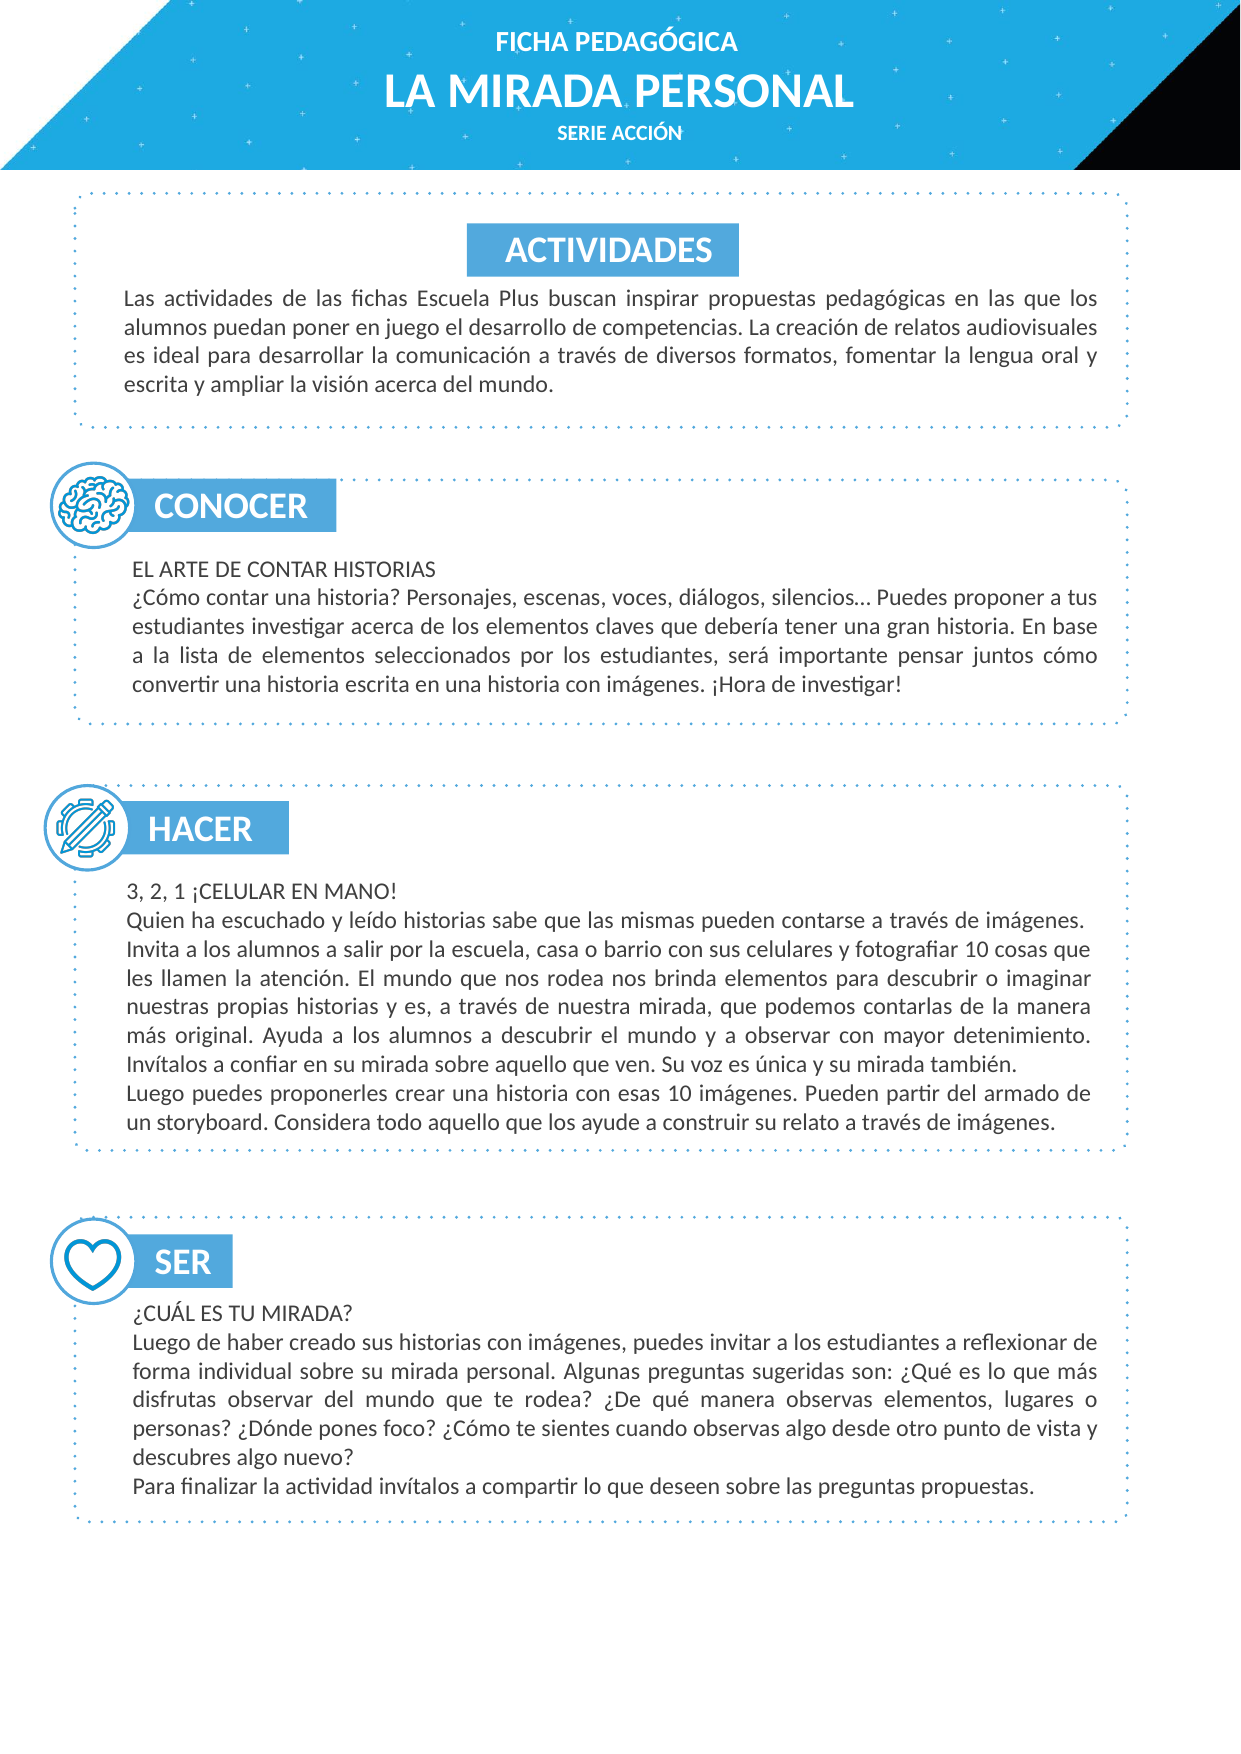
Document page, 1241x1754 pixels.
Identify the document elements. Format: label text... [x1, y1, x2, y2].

text_box [74, 1313, 117, 1522]
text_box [43, 785, 130, 871]
text_box CONOCER [141, 473, 340, 534]
text_box HACER [133, 796, 275, 857]
text_box [130, 785, 1128, 1151]
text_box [51, 462, 137, 548]
text_box [74, 880, 111, 1151]
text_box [50, 1218, 137, 1304]
text_box 3, 2, 1 ¡CELULAR EN MANO! Quien ha escuchado y leído historias sabe que las mismas pueden contarse a través de imágenes. Invita a los alumnos a salir por la escuela, casa o barrio con sus celulares y fotografiar 10 cosas que les llamen la atención. El mundo que nos rodea nos brinda elementos para descubrir o imaginar nuestras propias historias y es, a través de nuestra mirada, que podemos contarlas de la manera más original. Ayuda a los alumnos a descubrir el mundo y a observar con mayor detenimiento. Invítalos a confiar en su mirada sobre aquello que ven. Su voz es única y su mirada también. Luego puedes proponerles crear una historia con esas 10 imágenes. Pueden partir del armado de un storyboard. Considera todo aquello que los ayude a construir su relato a través de imágenes. [111, 868, 1107, 1171]
text_box [275, 801, 289, 855]
text_box [74, 193, 1128, 428]
picture [0, 0, 1241, 170]
text_box SERIE ACCIÓN [289, 125, 951, 152]
text_box SER [141, 1229, 233, 1290]
text_box EL ARTE DE CONTAR HISTORIAS ¿Cómo contar una historia? Personajes, escenas, voces, diálogos, silencios… Puedes proponer a tus estudiantes investigar acerca de los elementos claves que debería tener una gran historia. En base a la lista de elementos seleccionados por los estudiantes, será importante pensar juntos cómo convertir una historia escrita en una historia con imágenes. ¡Hora de investigar! [117, 545, 1114, 705]
text_box ACTIVIDADES [426, 217, 793, 278]
text_box FICHA PEDAGÓGICA LA MIRADA PERSONAL [266, 14, 974, 125]
text_box [135, 1217, 1128, 1522]
text_box Las actividades de las fichas Escuela Plus buscan inspirar propuestas pedagógicas en las que los alumnos puedan poner en juego el desarrollo de competencias. La creación de relatos audiovisuales es ideal para desarrollar la comunicación a través de diversos formatos, fomentar la lengua oral y escrita y ampliar la visión acerca del mundo. [109, 274, 1113, 405]
text_box [74, 479, 1128, 724]
text_box ¿CUÁL ES TU MIRADA? Luego de haber creado sus historias con imágenes, puedes invitar a los estudiantes a reflexionar de forma individual sobre su mirada personal. Algunas preguntas sugeridas son: ¿Qué es lo que más disfrutas observar del mundo que te rodea? ¿De qué manera observas elementos, lugares o personas? ¿Dónde pones foco? ¿Cómo te sientes cuando observas algo desde otro punto de vista y descubres algo nuevo? Para finalizar la actividad invítalos a compartir lo que deseen sobre las preguntas propuestas. [117, 1290, 1113, 1564]
